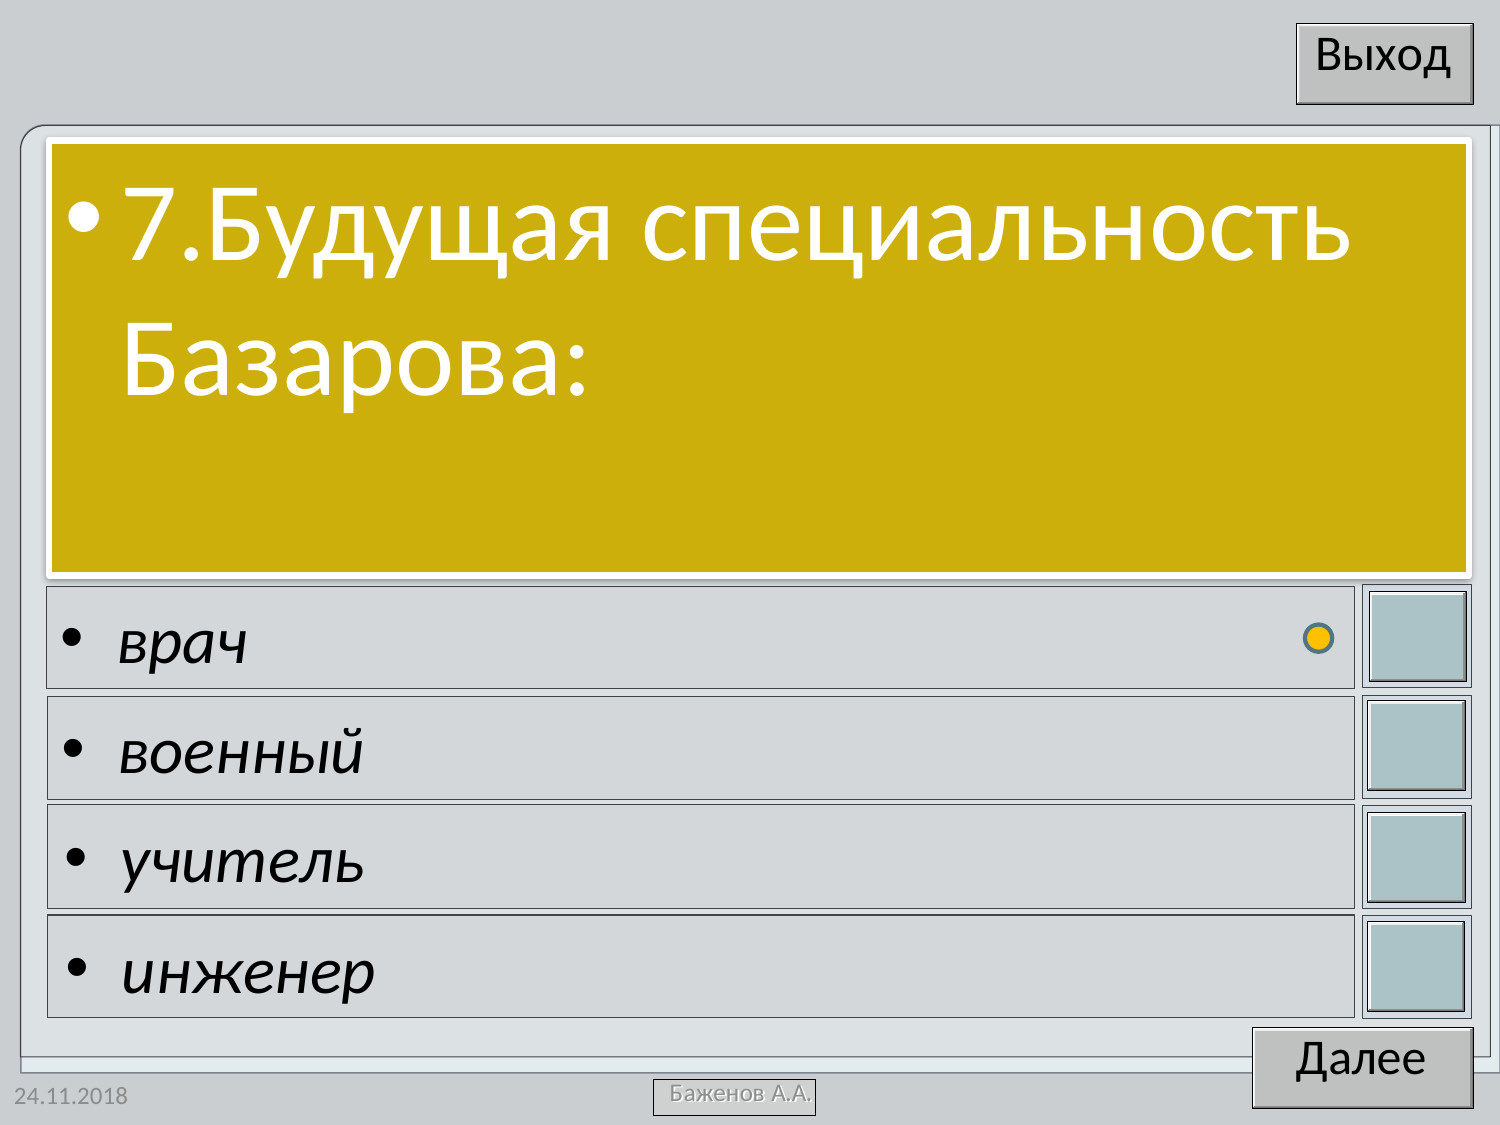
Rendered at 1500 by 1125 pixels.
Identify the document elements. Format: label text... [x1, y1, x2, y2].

list военный [46, 699, 1357, 796]
list врач [45, 589, 1356, 685]
list инженер [50, 919, 1361, 1015]
list 7.Будущая специальность Базарова: [46, 137, 1472, 579]
list учитель [49, 808, 1360, 905]
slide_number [0, 1065, 174, 1125]
